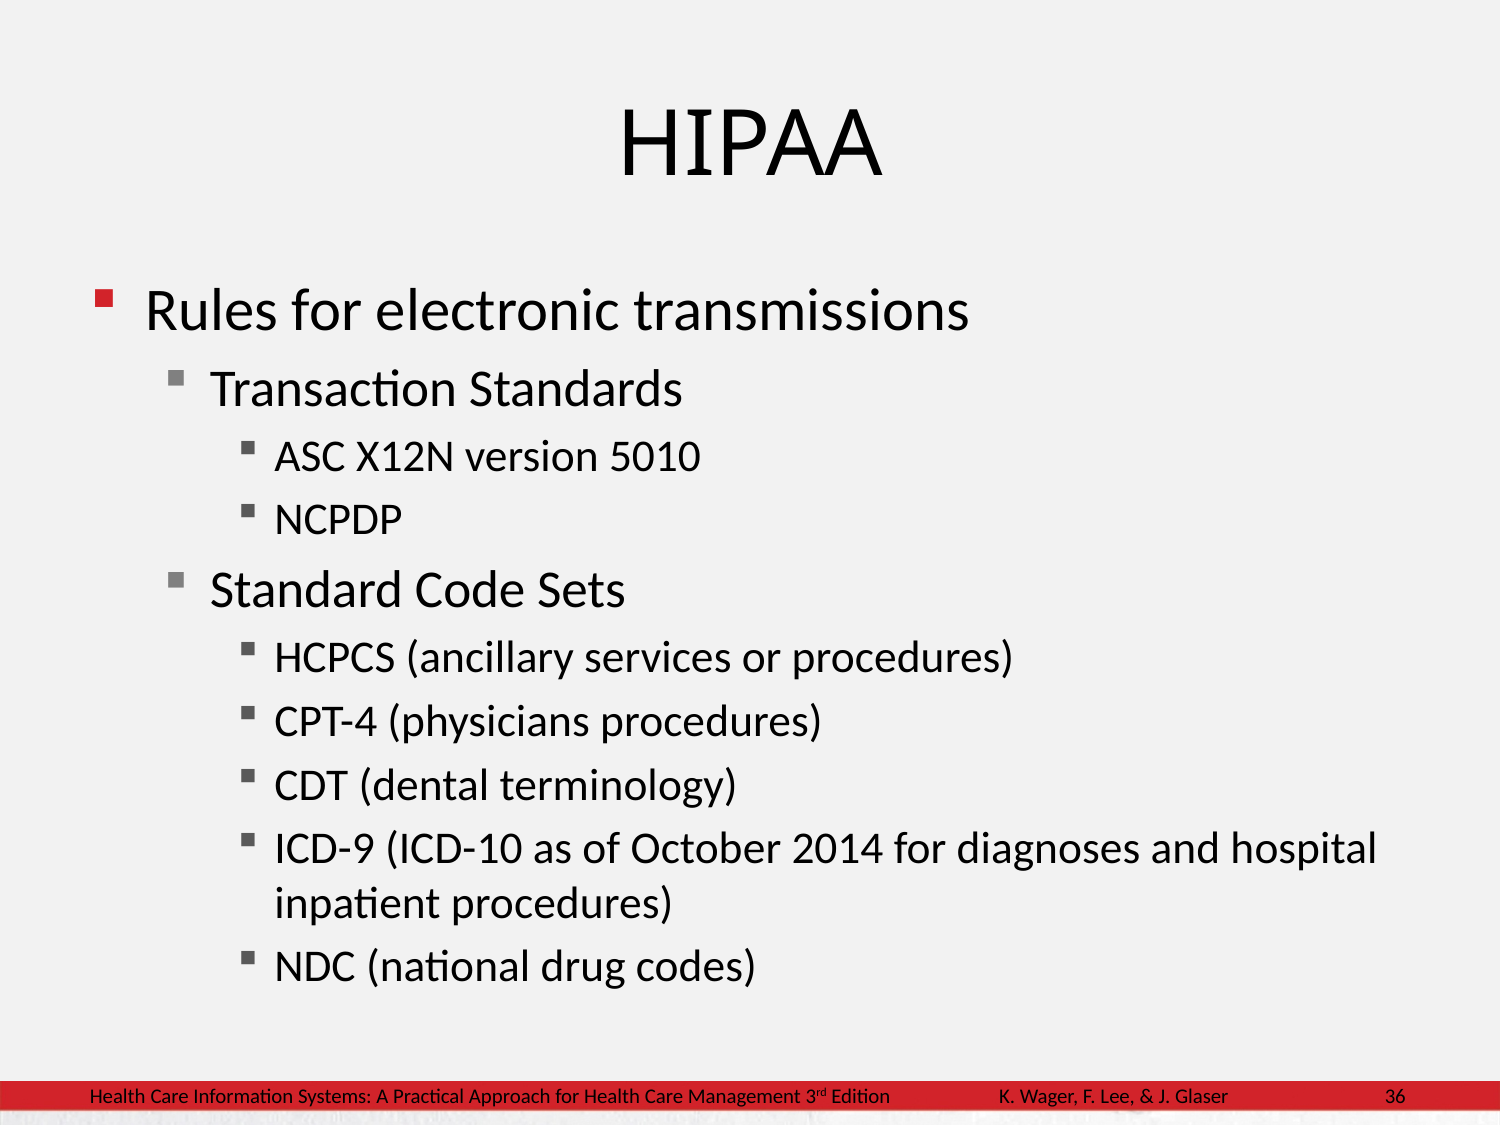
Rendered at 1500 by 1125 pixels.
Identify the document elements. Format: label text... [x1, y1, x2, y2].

title HIPAA [75, 45, 1425, 233]
list Rules for electronic transmissions Transaction Standards ASC X12N version 5010 NCPDP Standard Code Sets HCPCS (ancillary services or procedures) CPT-4 (physicians procedures) CDT (dental terminology) ICD-9 (ICD-10 as of October 2014 for diagnoses and hospital inpatient procedures) NDC (national drug codes) [75, 262, 1425, 1005]
picture [0, 1081, 1500, 1125]
